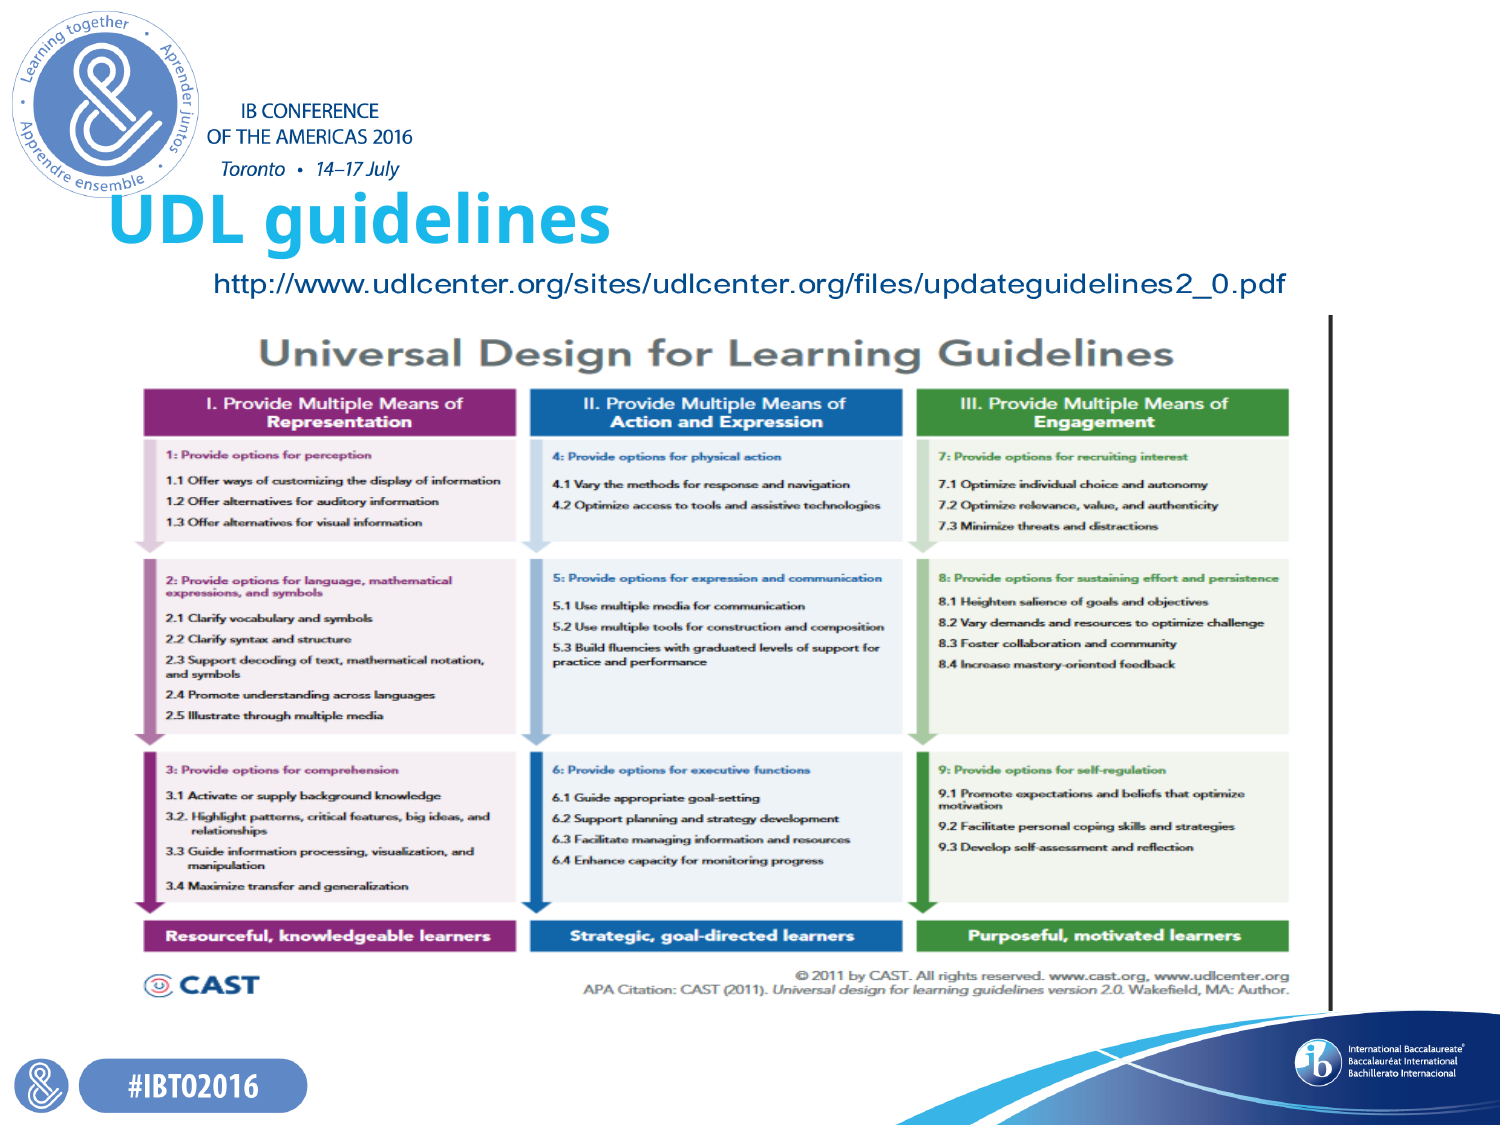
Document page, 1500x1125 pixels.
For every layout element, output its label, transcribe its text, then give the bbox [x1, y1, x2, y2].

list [106, 314, 1333, 1012]
picture [0, 0, 1500, 1125]
title UDL guidelines [106, 185, 1425, 259]
